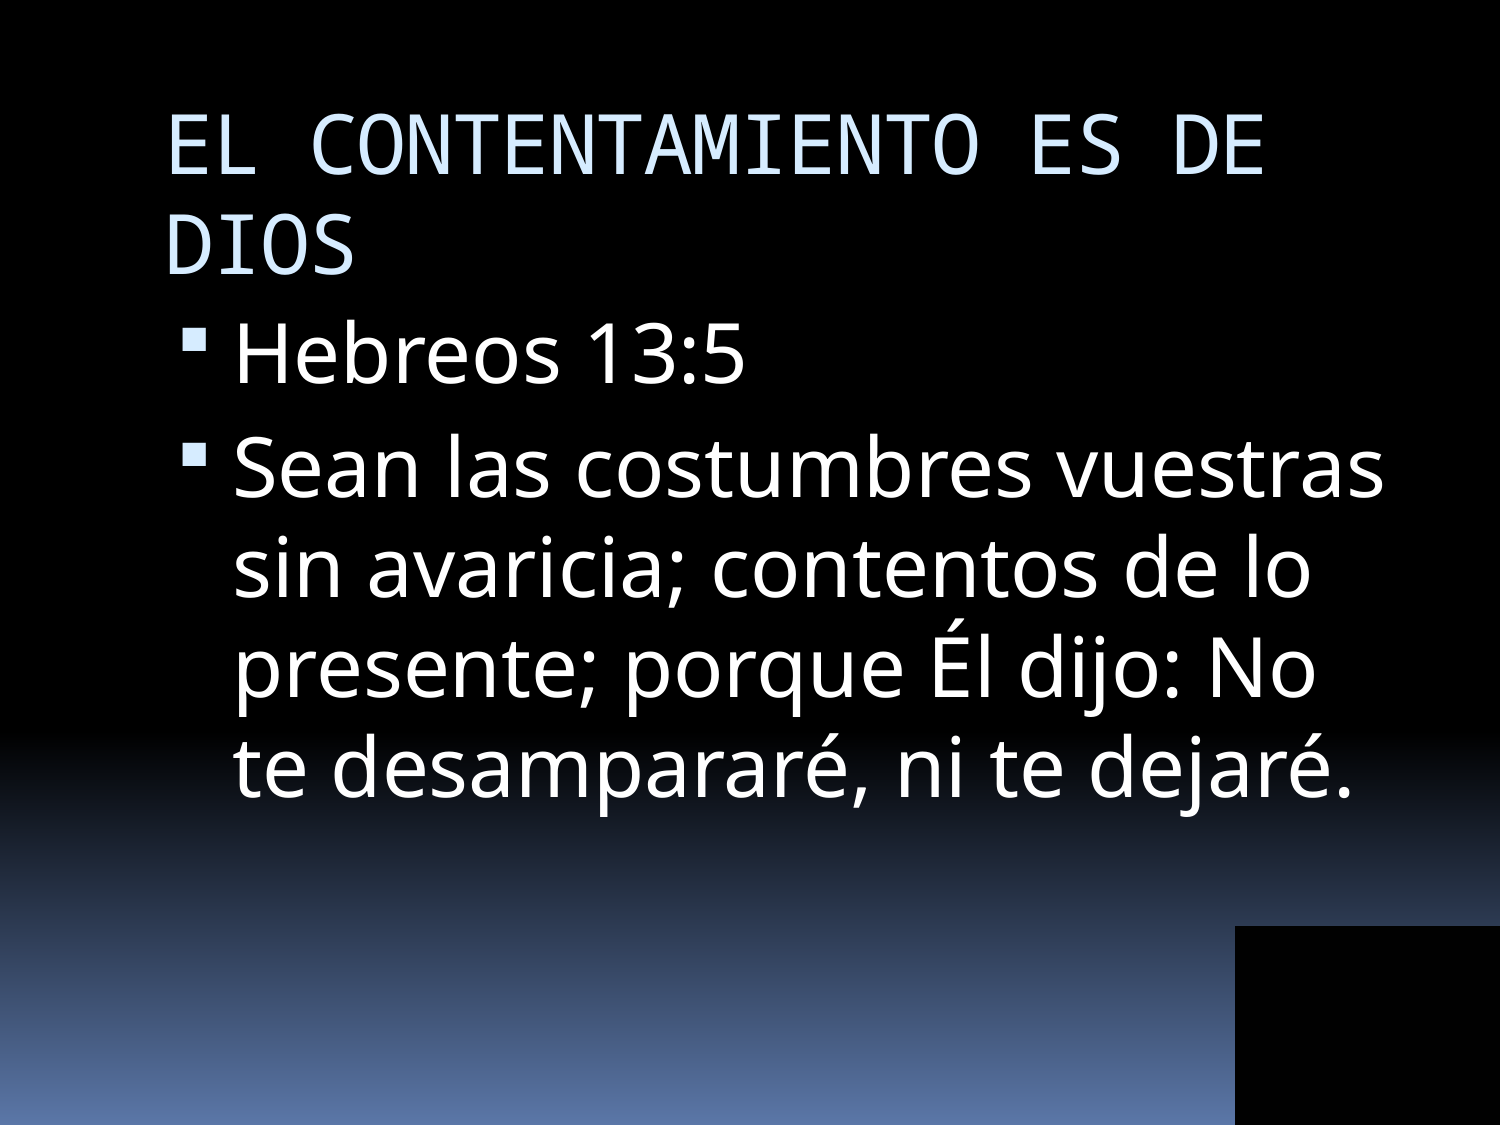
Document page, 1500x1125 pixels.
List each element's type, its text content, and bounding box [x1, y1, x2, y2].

list Hebreos 13:5 Sean las costumbres vuestras sin avaricia; contentos de lo presente; porque Él dijo: No te desampararé, ni te dejaré. [150, 292, 1425, 1043]
title EL CONTENTAMIENTO ES DE DIOS [150, 83, 1425, 234]
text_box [1233, 925, 1500, 1125]
